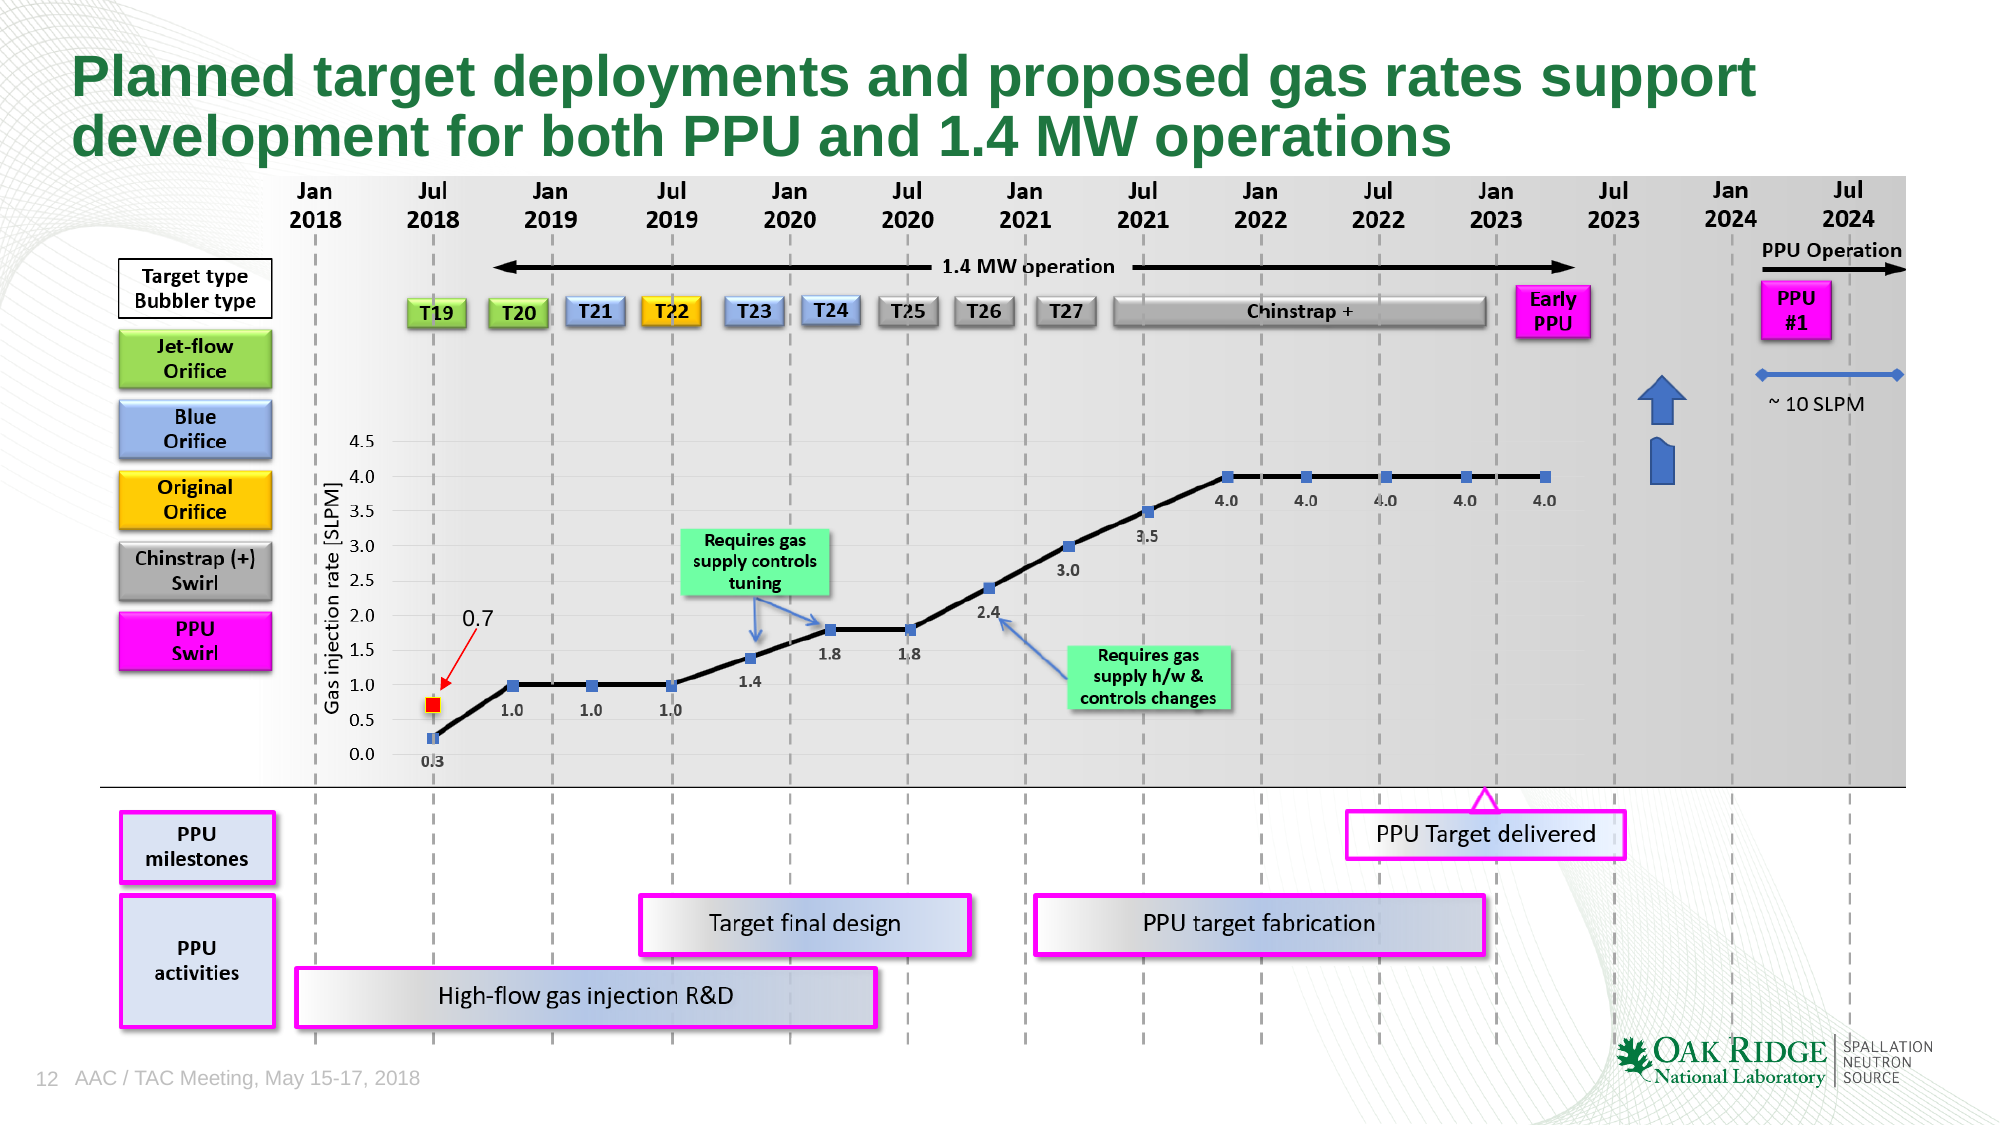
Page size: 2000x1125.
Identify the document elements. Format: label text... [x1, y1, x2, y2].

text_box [424, 598, 509, 714]
picture [100, 0, 2000, 1125]
title Planned target deployments and proposed gas rates support development for both PPU and 1.4 MW operations [56, 41, 1944, 178]
